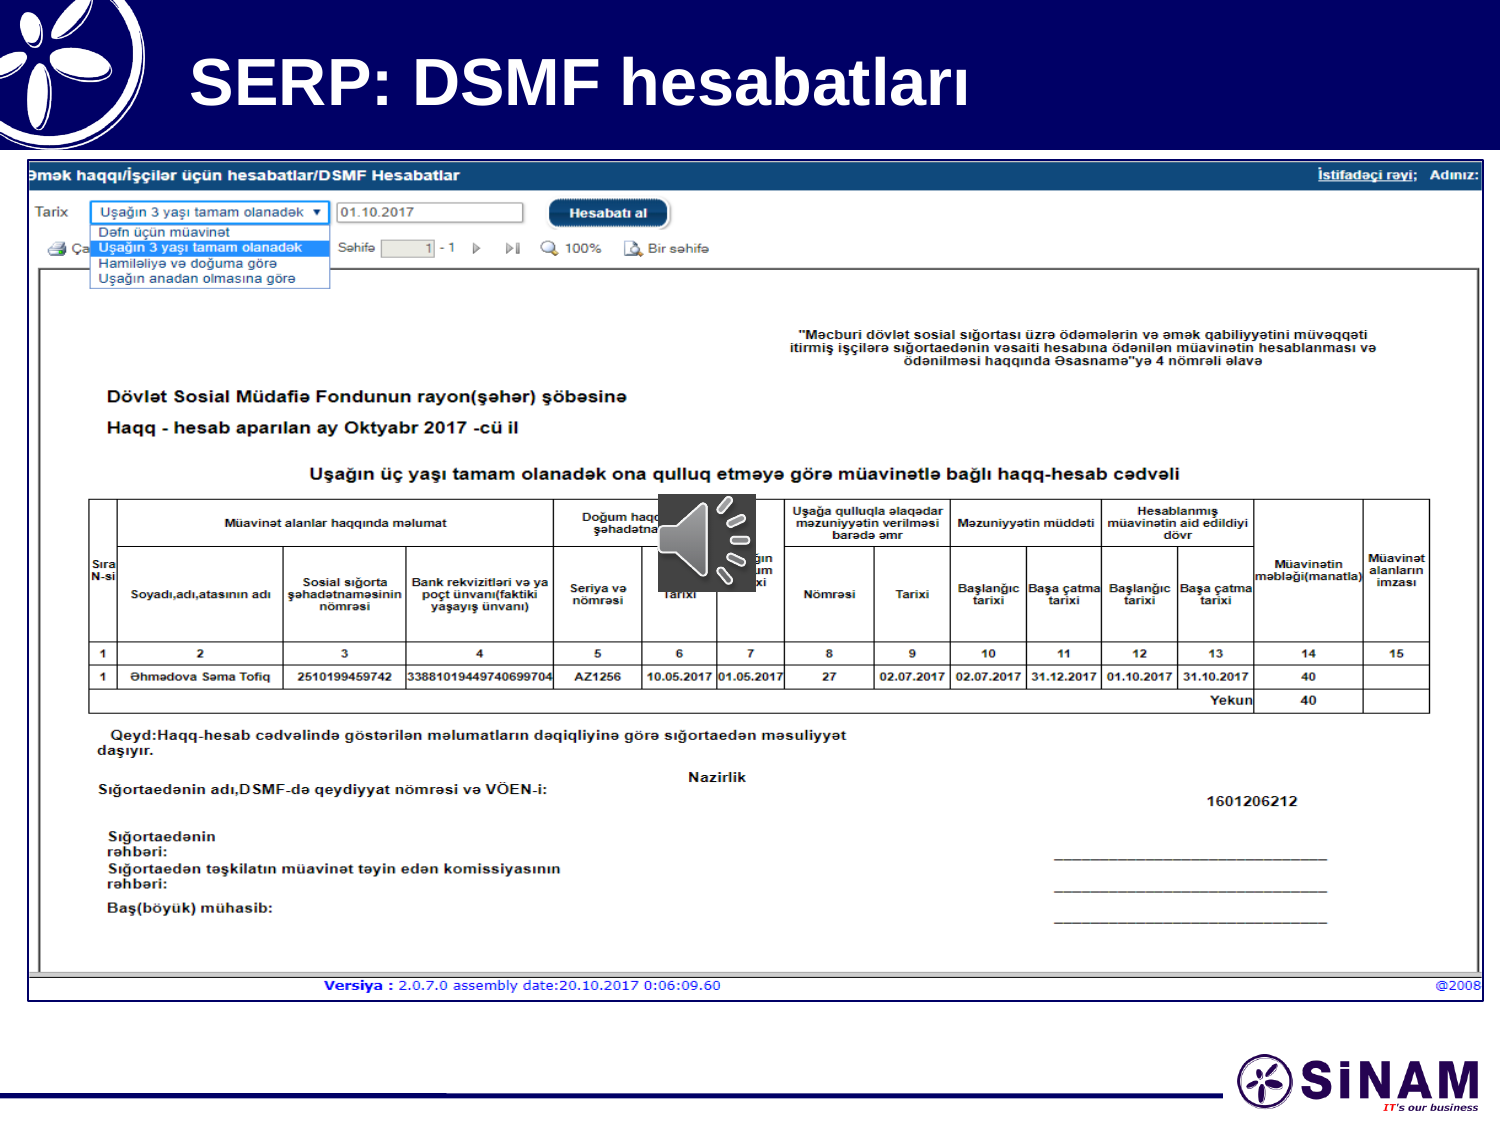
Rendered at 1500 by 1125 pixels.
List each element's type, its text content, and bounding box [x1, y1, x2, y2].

picture [1237, 1054, 1478, 1111]
picture [29, 160, 1482, 1000]
title SERP: DSMF hesabatları [174, 16, 1477, 142]
picture [0, 0, 145, 150]
